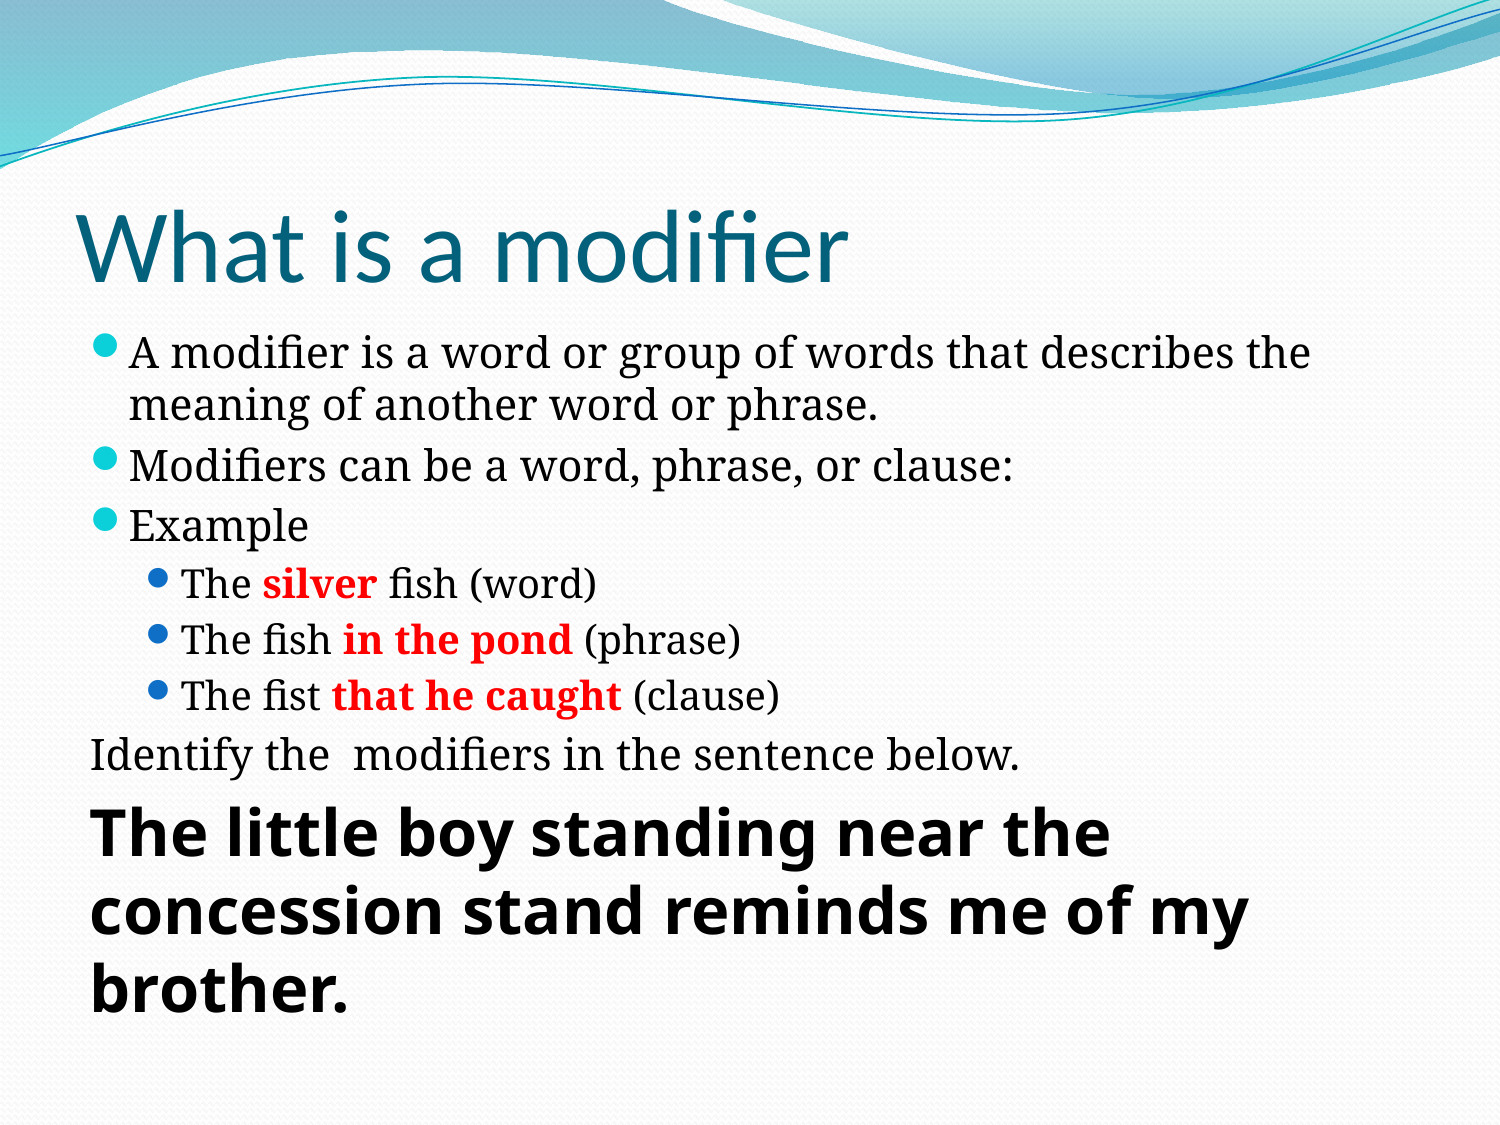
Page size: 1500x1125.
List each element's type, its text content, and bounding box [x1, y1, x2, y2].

title What is a modifier [75, 115, 1425, 303]
list A modifier is a word or group of words that describes the meaning of another word or phrase. Modifiers can be a word, phrase, or clause: Example The silver fish (word) The fish in the pond (phrase) The fist that he caught (clause) Identify the modifiers in the sentence below. The little boy standing near the concession stand reminds me of my brother. [75, 317, 1425, 1038]
